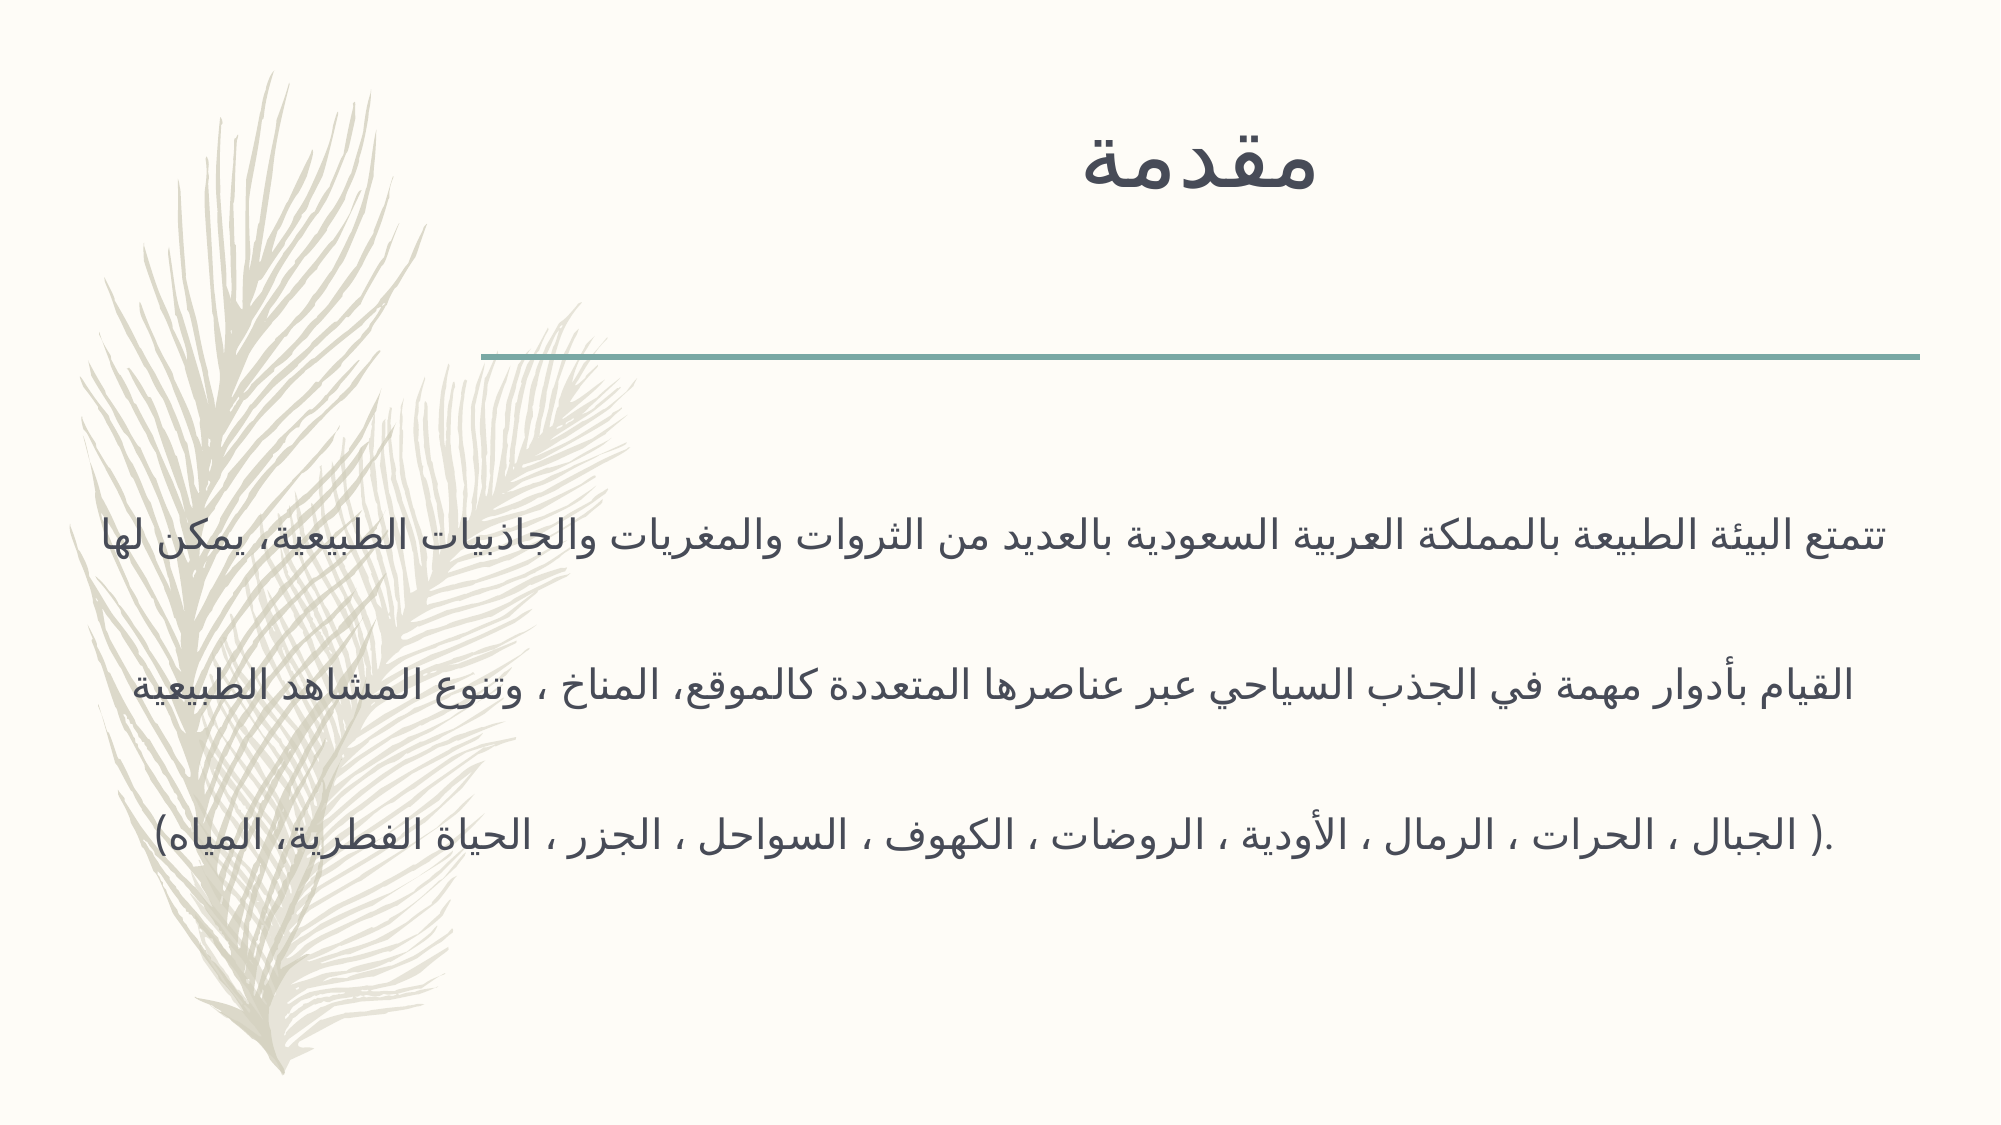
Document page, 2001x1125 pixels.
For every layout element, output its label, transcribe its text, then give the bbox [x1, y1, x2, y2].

list تتمتع البيئة الطبيعة بالمملكة العربية السعودية بالعديد من الثروات والمغريات والجاذبيات الطبيعية، يمكن لها القيام بأدوار مهمة في الجذب السياحي عبر عناصرها المتعددة كالموقع، المناخ ، وتنوع المشاهد الطبيعية ( الجبال ، الحرات ، الرمال ، الأودية ، الروضات ، الكهوف ، السواحل ، الجزر ، الحياة الفطرية، المياه). [68, 399, 1920, 999]
title مقدمة [481, 93, 1920, 350]
